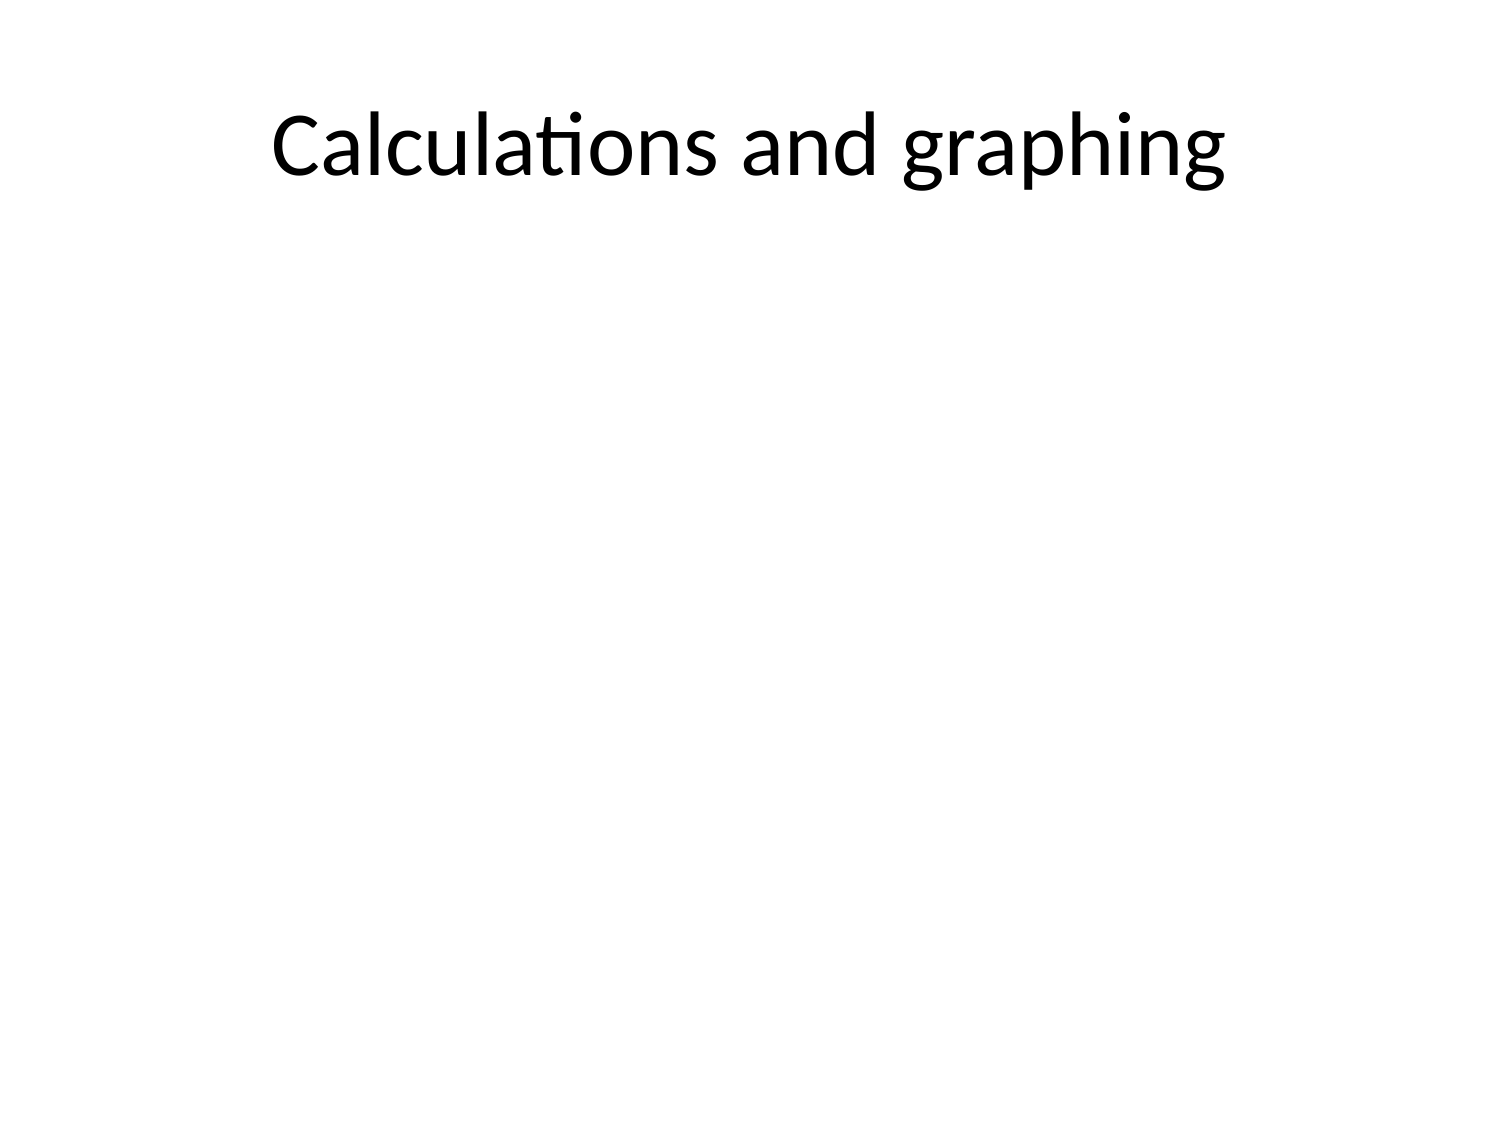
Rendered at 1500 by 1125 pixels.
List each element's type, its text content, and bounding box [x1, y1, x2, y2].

title Calculations and graphing [75, 45, 1425, 233]
